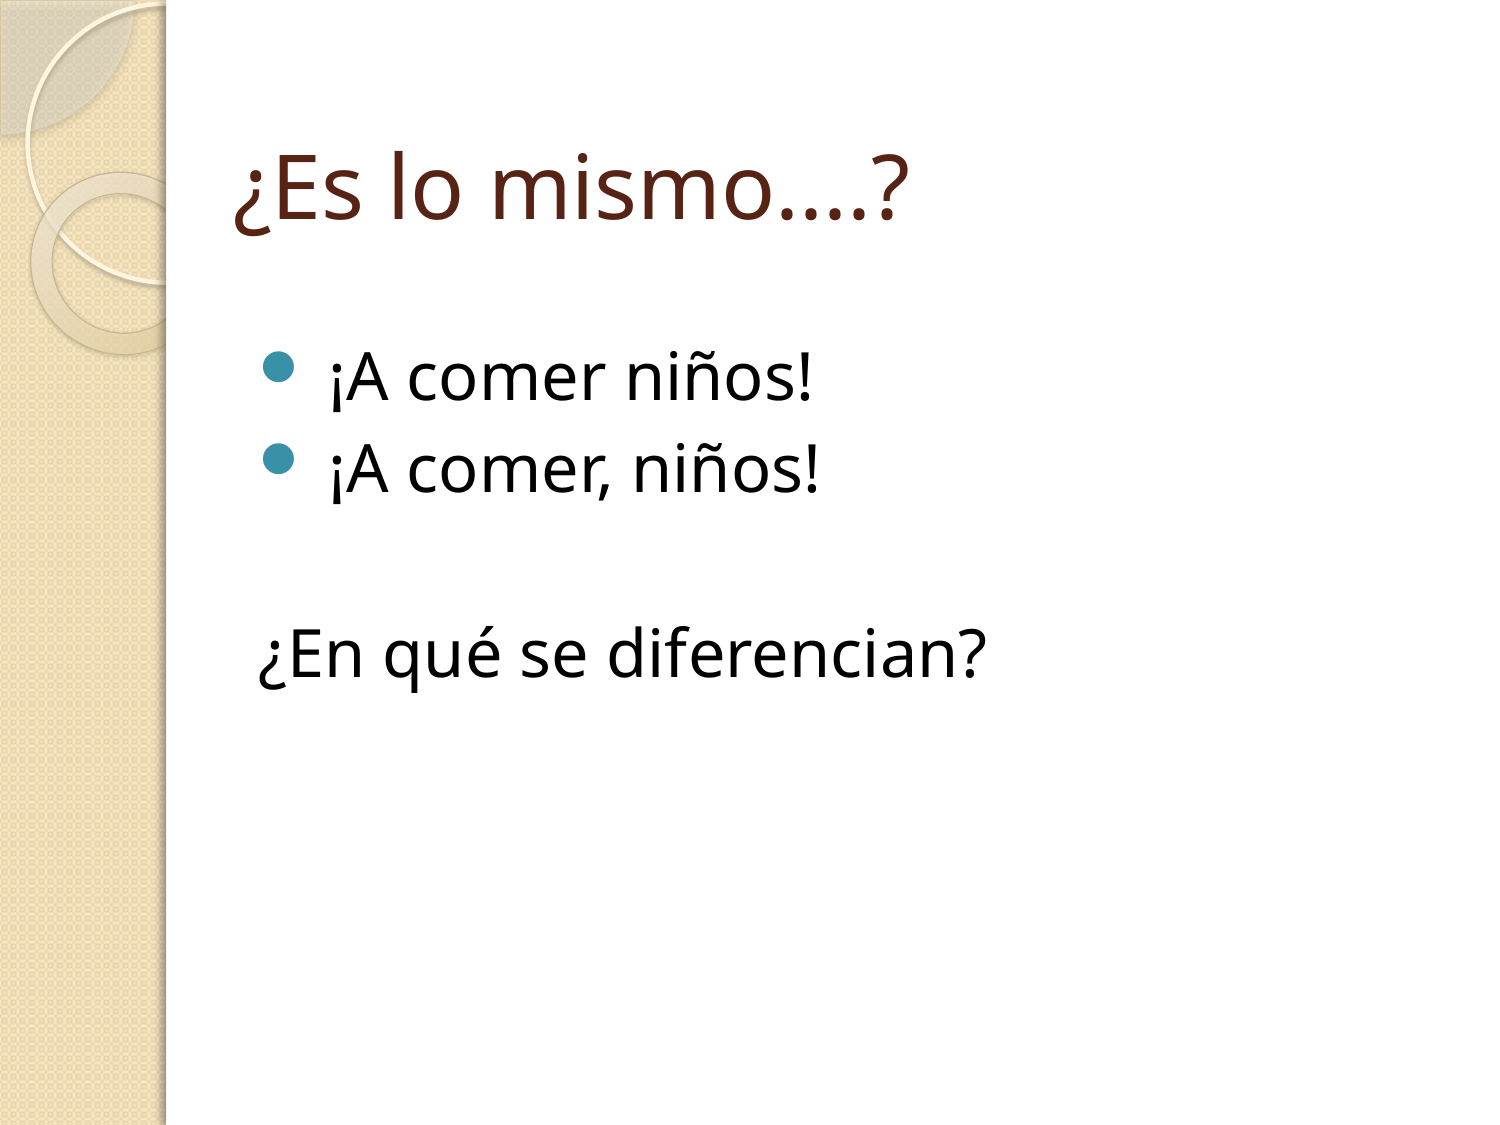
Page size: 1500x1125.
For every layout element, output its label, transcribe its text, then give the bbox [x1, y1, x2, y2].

title ¿Es lo mismo....? [218, 90, 1449, 278]
list ¡A comer niños! ¡A comer, niños! ¿En qué se diferencian? [230, 326, 1461, 929]
